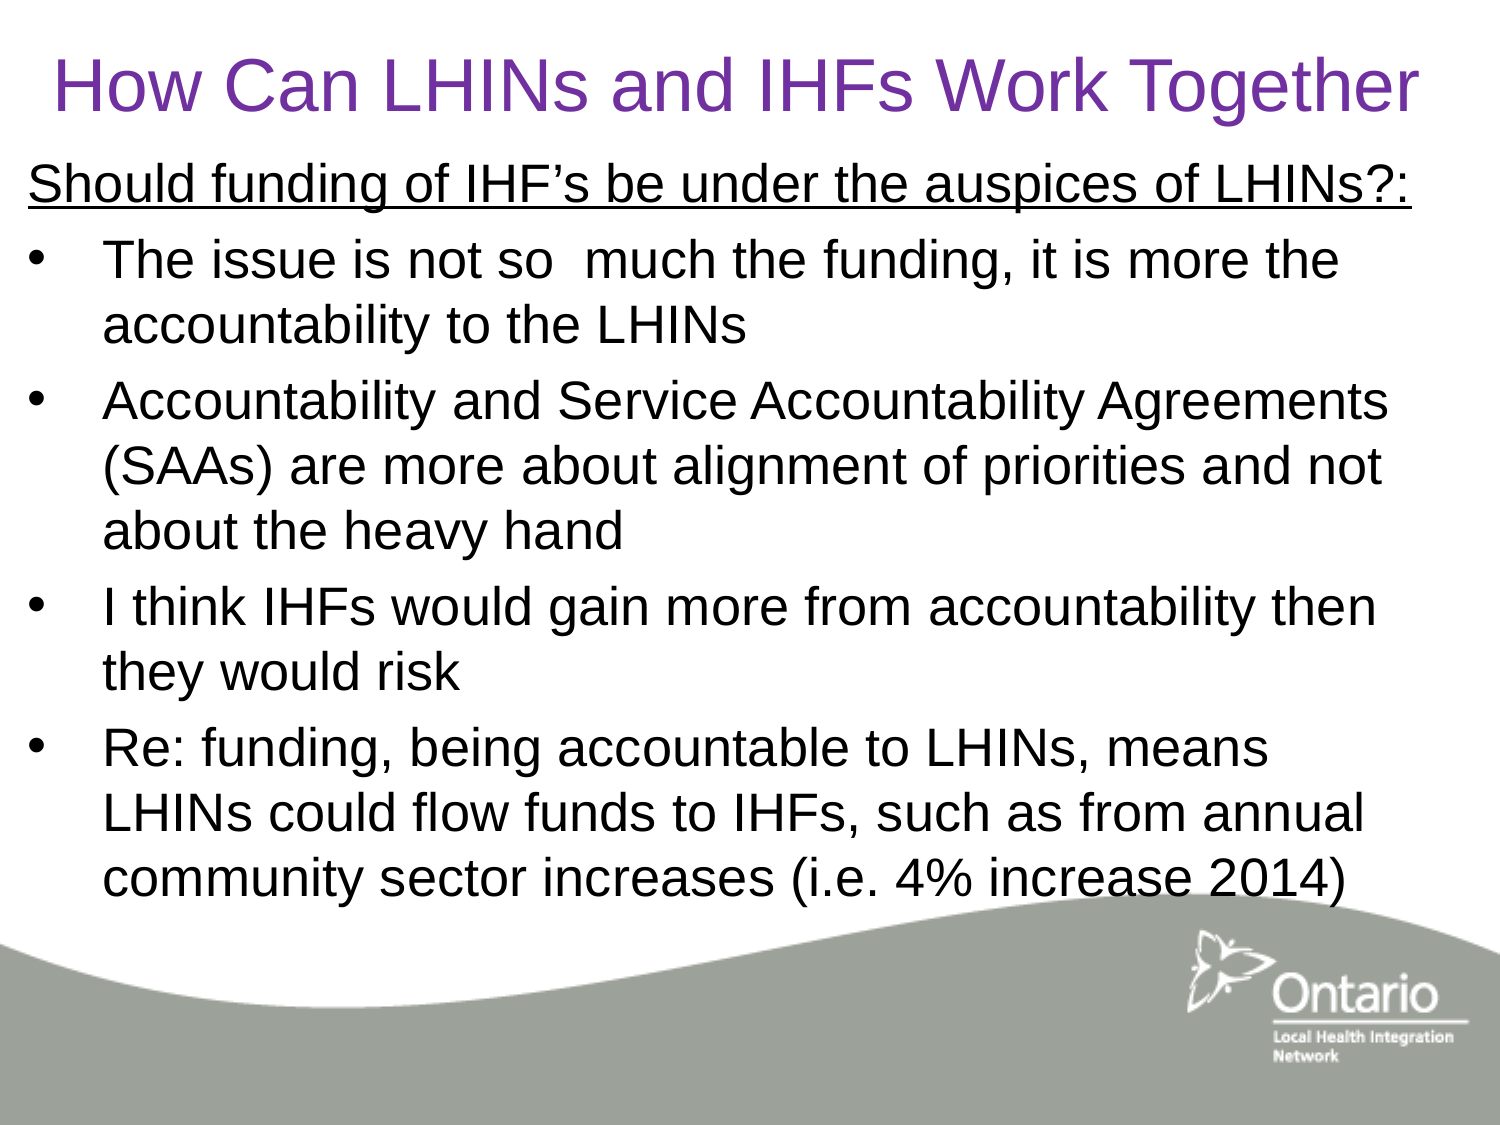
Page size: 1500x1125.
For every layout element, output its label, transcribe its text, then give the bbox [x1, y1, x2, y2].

text_box How Can LHINs and IHFs Work Together [37, 24, 1450, 138]
picture [0, 891, 1500, 1125]
text_box Should funding of IHF’s be under the auspices of LHINs?: The issue is not so much the funding, it is more the accountability to the LHINs Accountability and Service Accountability Agreements (SAAs) are more about alignment of priorities and not about the heavy hand I think IHFs would gain more from accountability then they would risk Re: funding, being accountable to LHINs, means LHINs could flow funds to IHFs, such as from annual community sector increases (i.e. 4% increase 2014) [12, 141, 1450, 889]
